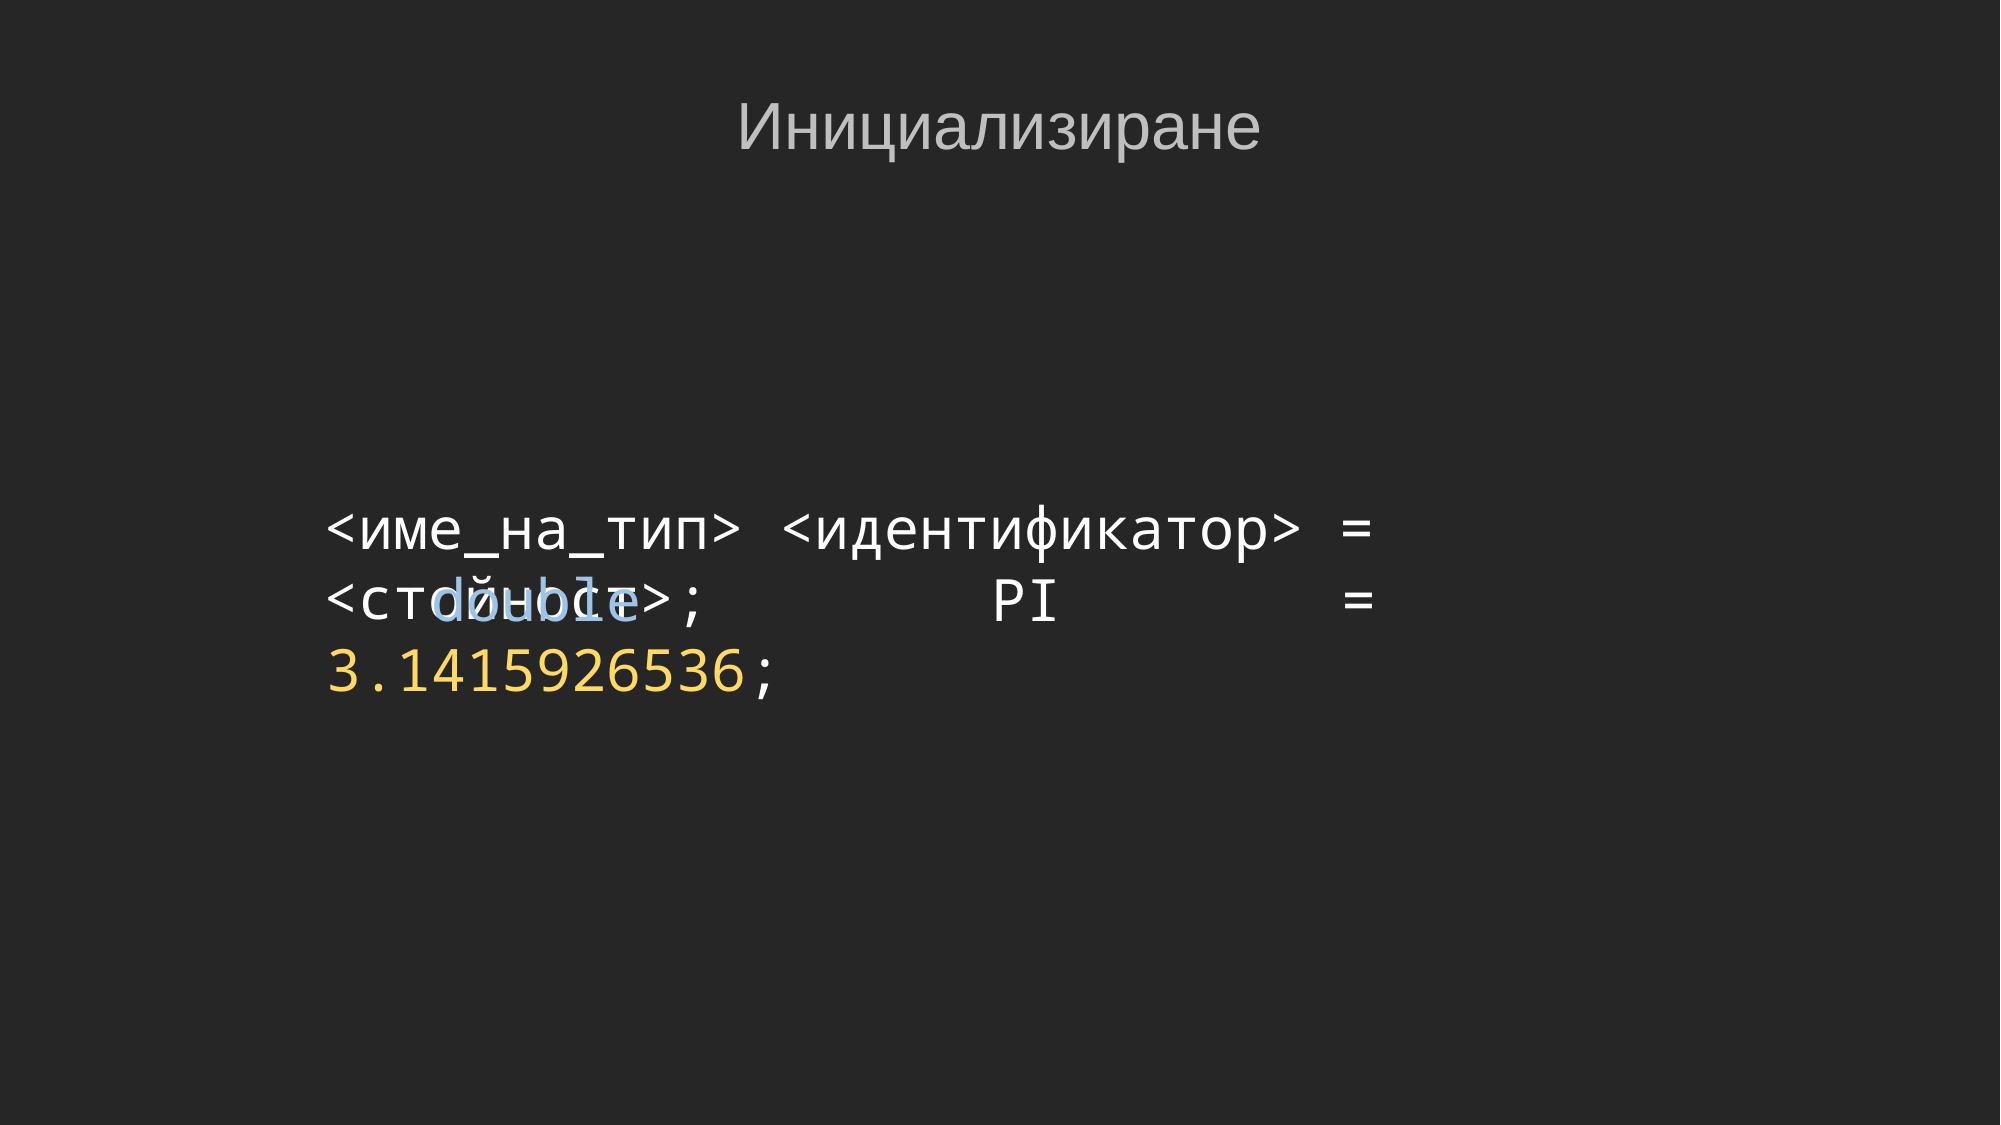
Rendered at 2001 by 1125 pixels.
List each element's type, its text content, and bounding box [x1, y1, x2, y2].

text_box <име_на_тип> <идентификатор> = <стойност>; [309, 483, 1700, 639]
text_box Инициализиране [249, 0, 1750, 172]
text_box double PI = 3.1415926536; [311, 555, 1770, 711]
